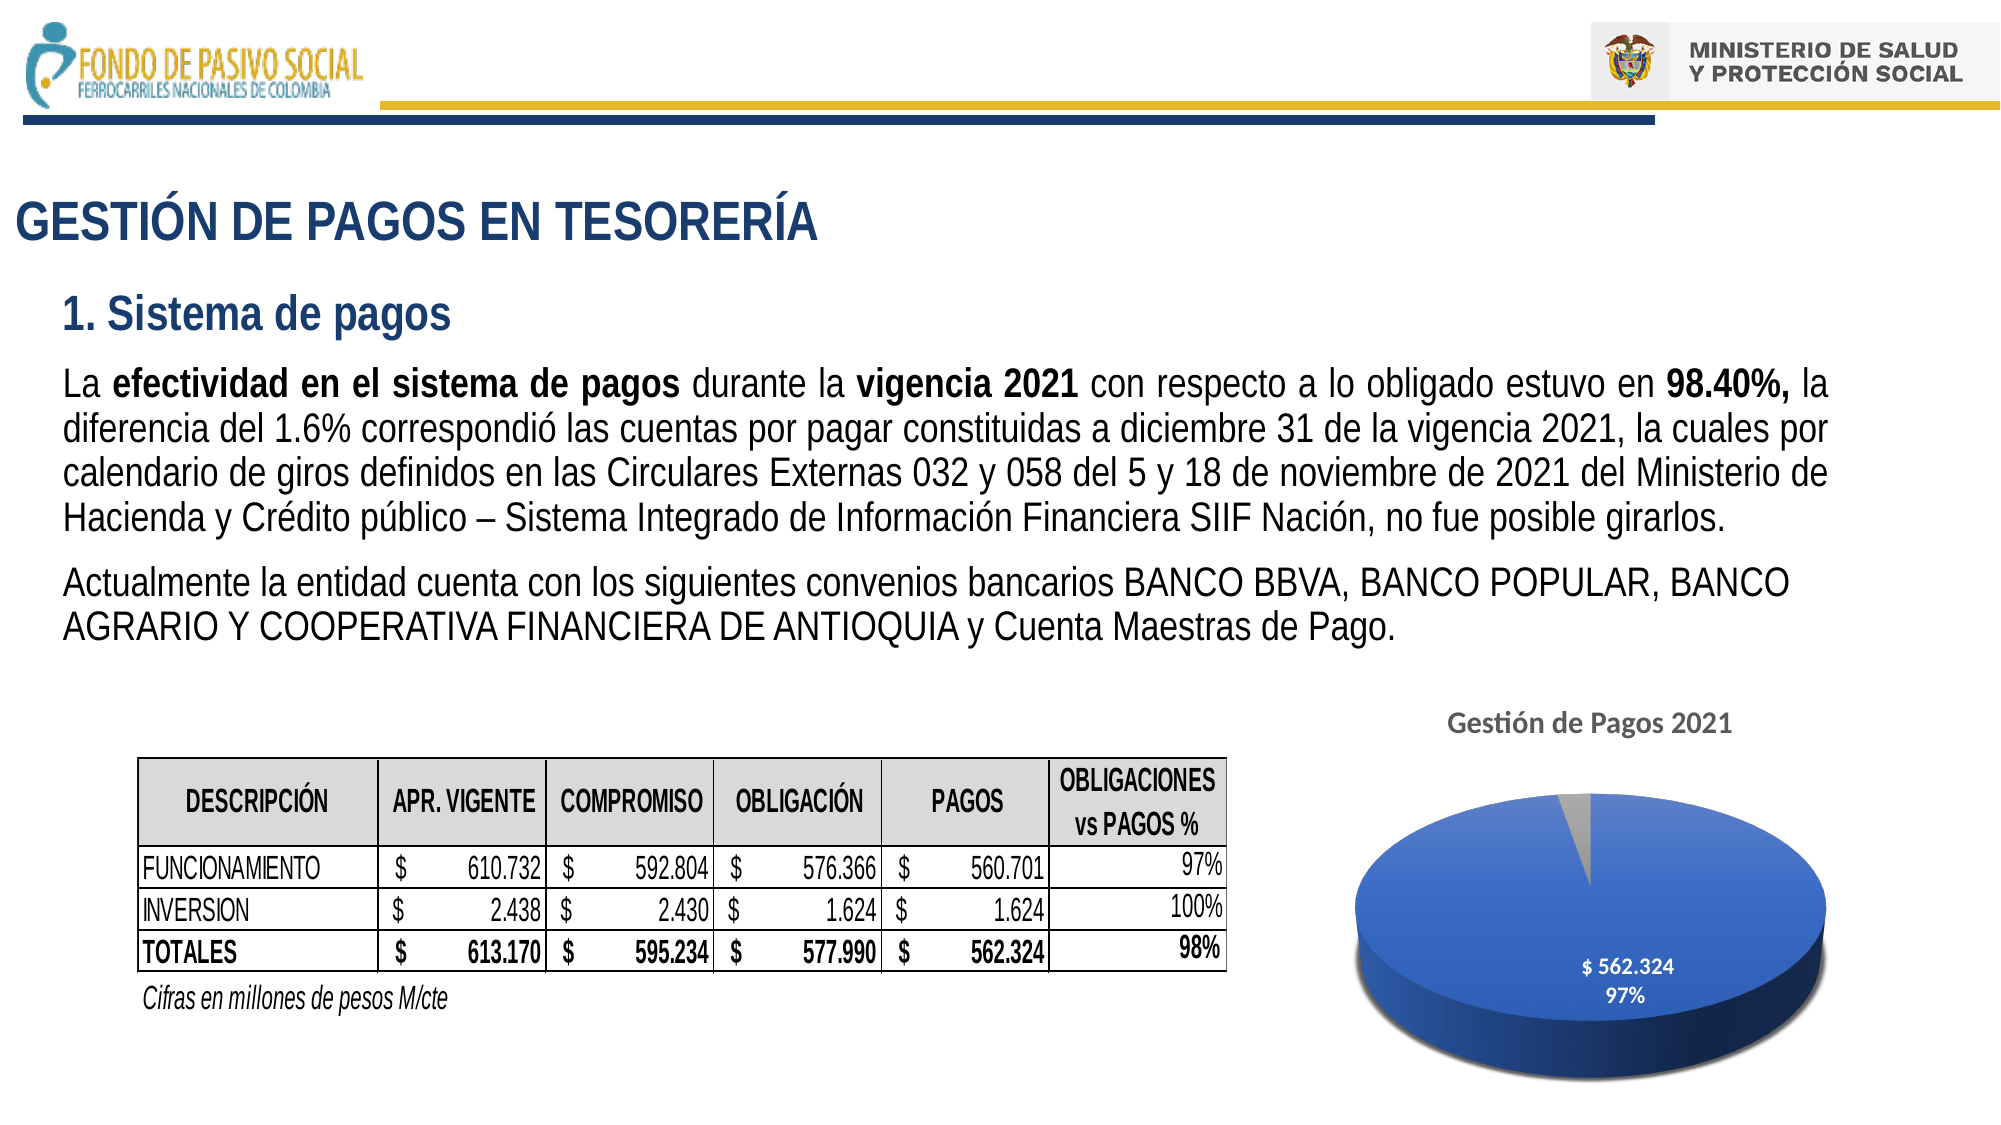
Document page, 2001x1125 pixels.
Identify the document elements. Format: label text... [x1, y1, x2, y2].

title GESTIÓN DE PAGOS EN TESORERÍA [0, 185, 1031, 261]
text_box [137, 757, 1228, 1029]
list 1. Sistema de pagos La efectividad en el sistema de pagos durante la vigencia 2021 con respecto a lo obligado estuvo en 98.40%, la diferencia del 1.6% correspondió las cuentas por pagar constituidas a diciembre 31 de la vigencia 2021, la cuales por calendario de giros definidos en las Circulares Externas 032 y 058 del 5 y 18 de noviembre de 2021 del Ministerio de Hacienda y Crédito público – Sistema Integrado de Información Financiera SIIF Nación, no fue posible girarlos. Actualmente la entidad cuenta con los siguientes convenios bancarios BANCO BBVA, BANCO POPULAR, BANCO AGRARIO Y COOPERATIVA FINANCIERA DE ANTIOQUIA y Cuenta Maestras de Pago. [47, 280, 1844, 706]
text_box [1227, 688, 1952, 1125]
picture [26, 22, 363, 109]
picture [1591, 22, 2000, 100]
